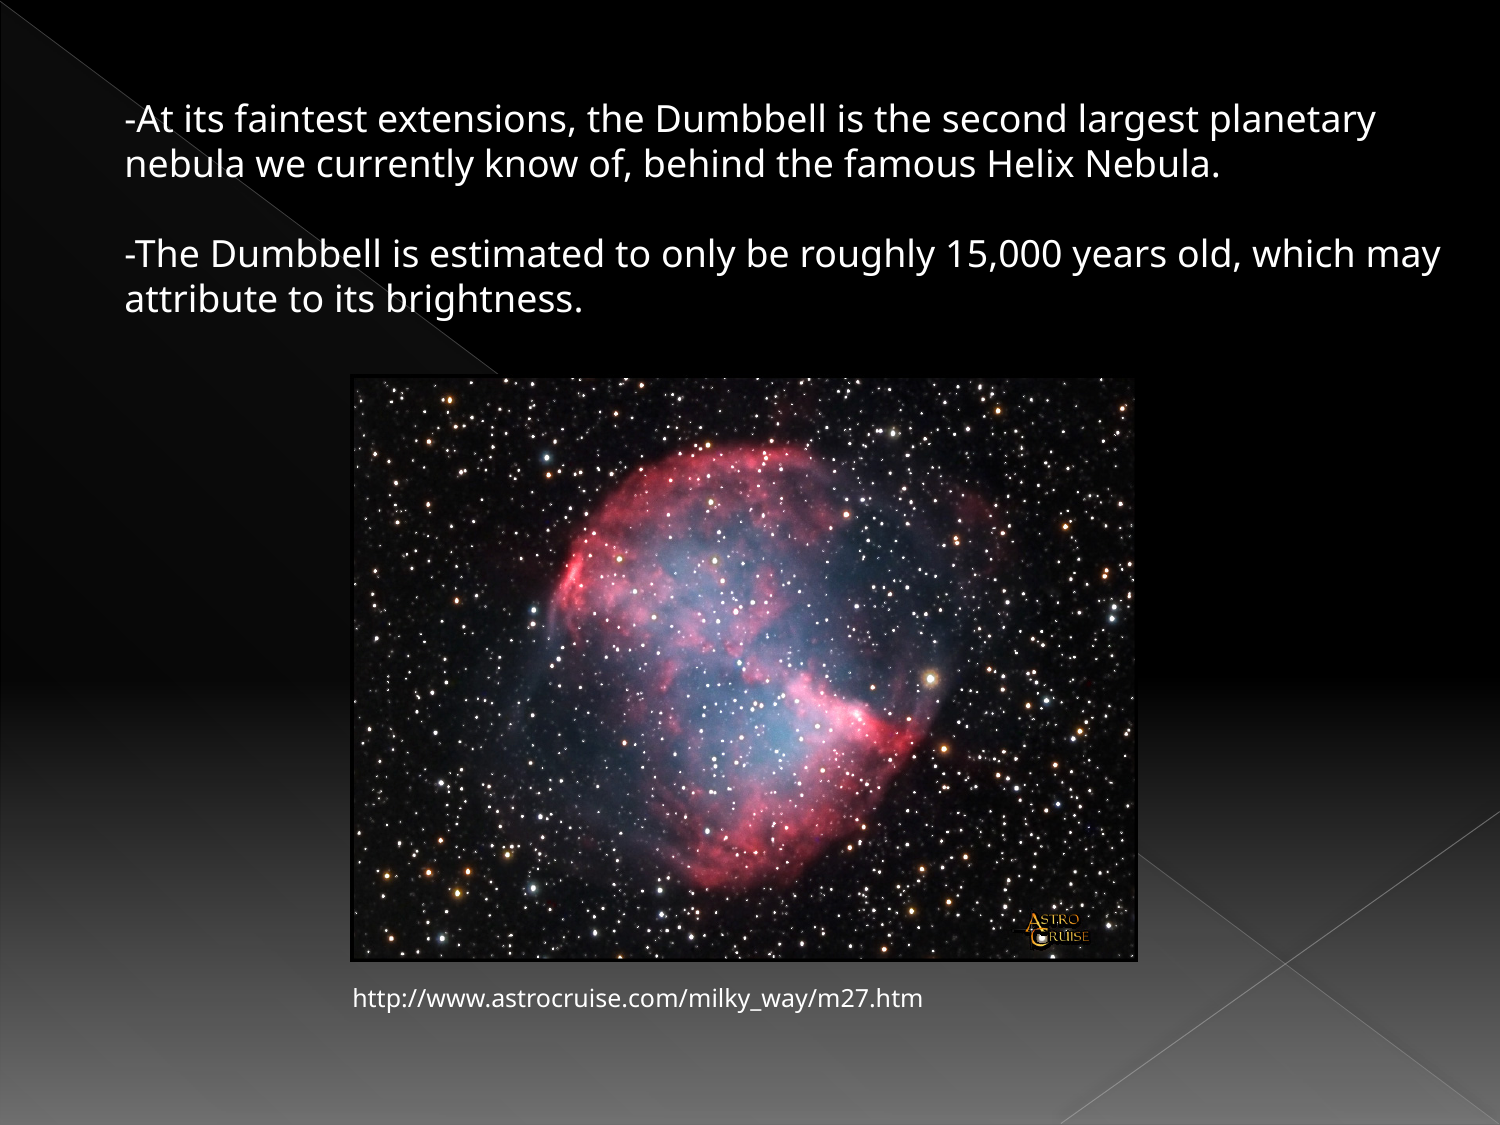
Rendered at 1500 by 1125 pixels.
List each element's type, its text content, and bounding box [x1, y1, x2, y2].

text_box -At its faintest extensions, the Dumbbell is the second largest planetary nebula we currently know of, behind the famous Helix Nebula. -The Dumbbell is estimated to only be roughly 15,000 years old, which may attribute to its brightness. [109, 87, 1467, 418]
text_box http://www.astrocruise.com/milky_way/m27.htm [337, 975, 1150, 1020]
picture [349, 374, 1138, 963]
